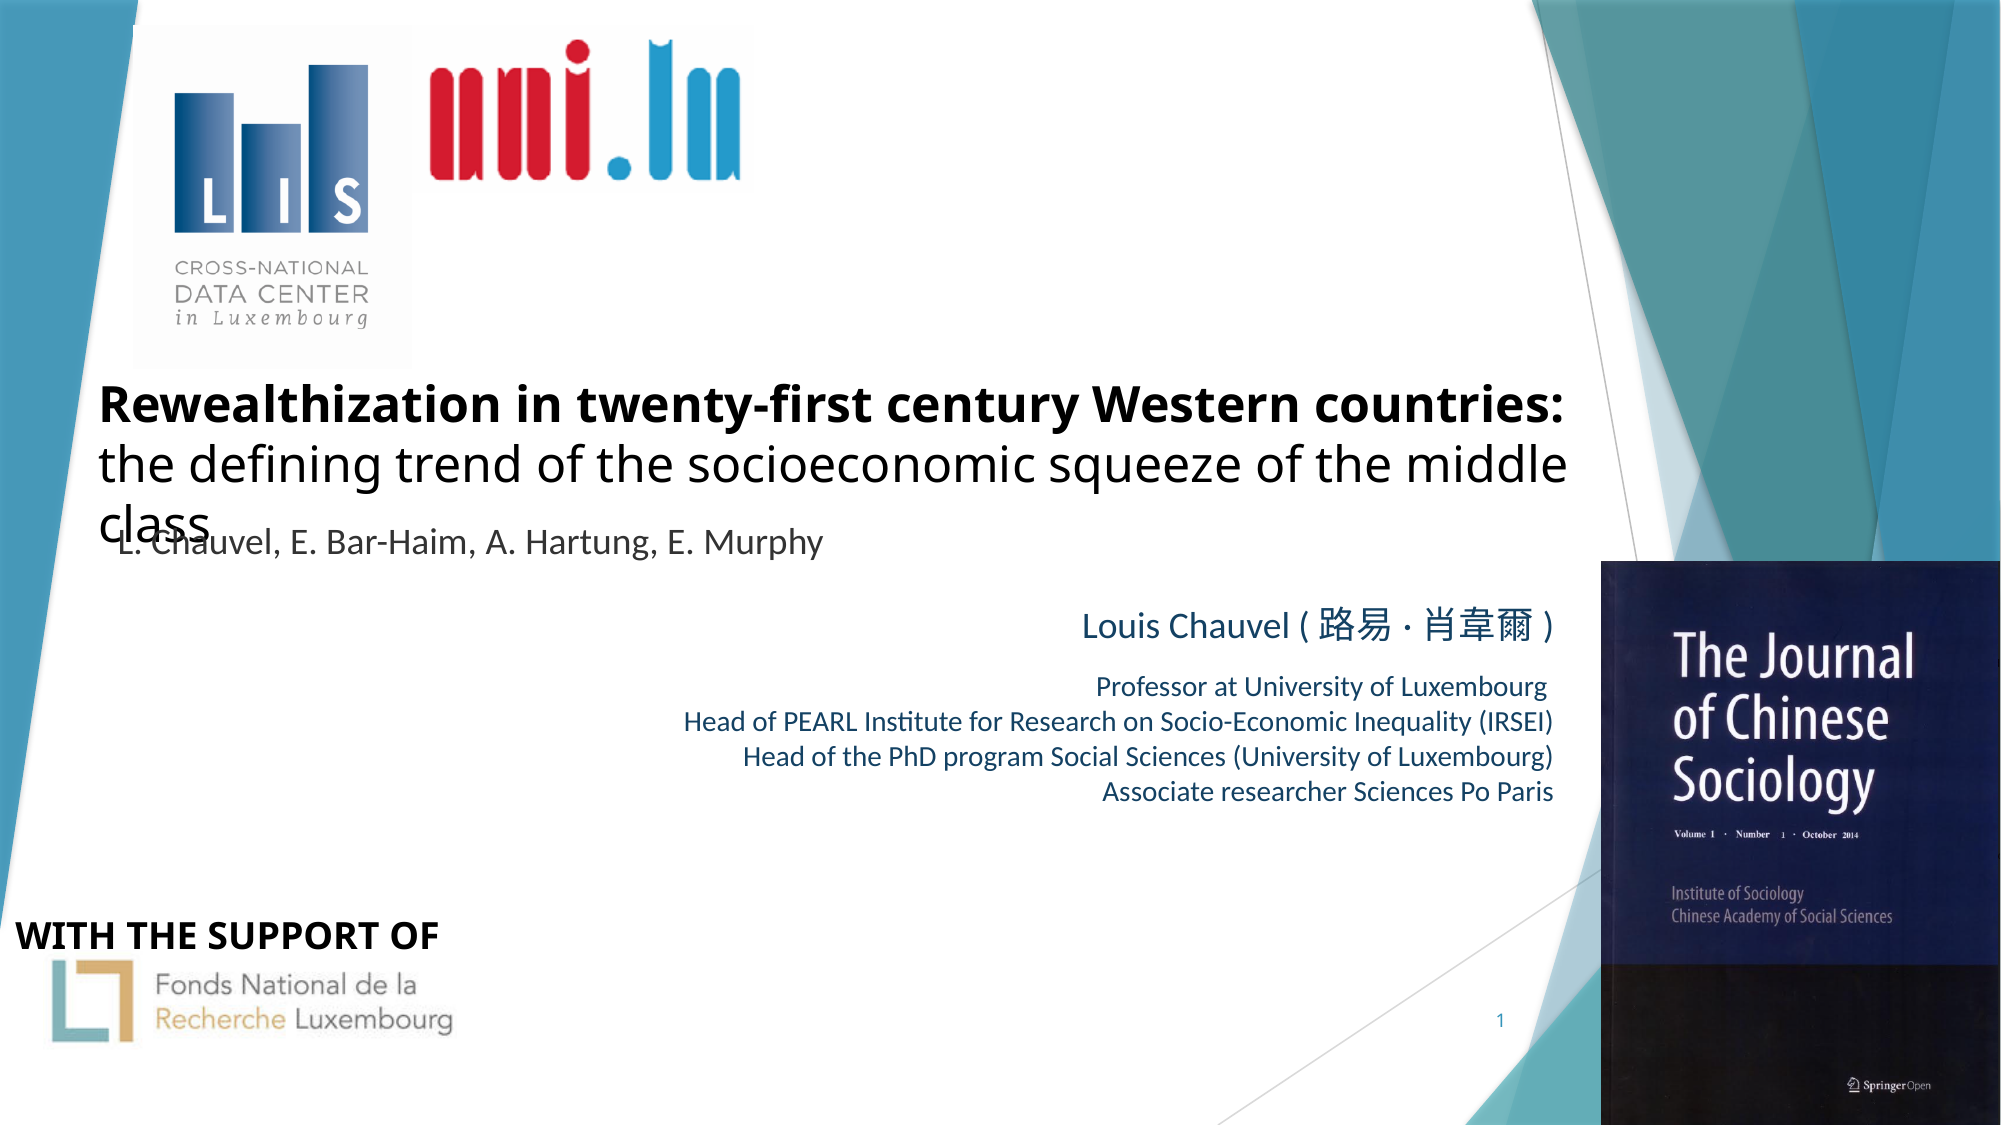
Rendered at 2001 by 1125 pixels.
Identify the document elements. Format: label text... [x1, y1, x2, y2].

text_box L. Chauvel, E. Bar-Haim, A. Hartung, E. Murphy [102, 509, 857, 570]
picture [133, 24, 754, 370]
text_box With the support of [0, 904, 455, 965]
picture [43, 950, 457, 1052]
picture [1600, 561, 2000, 1125]
subtitle Louis Chauvel (路易·肖韋爾) Professor at University of Luxembourg Head of PEARL Institute for Research on Socio-Economic Inequality (IRSEI) Head of the PhD program Social Sciences (University of Luxembourg) Associate researcher Sciences Po Paris [0, 593, 1570, 966]
text_box Rewealthization in twenty-first century Western countries: the defining trend of the socioeconomic squeeze of the middle class [83, 364, 1700, 560]
slide_number 1 [1409, 991, 1522, 1051]
